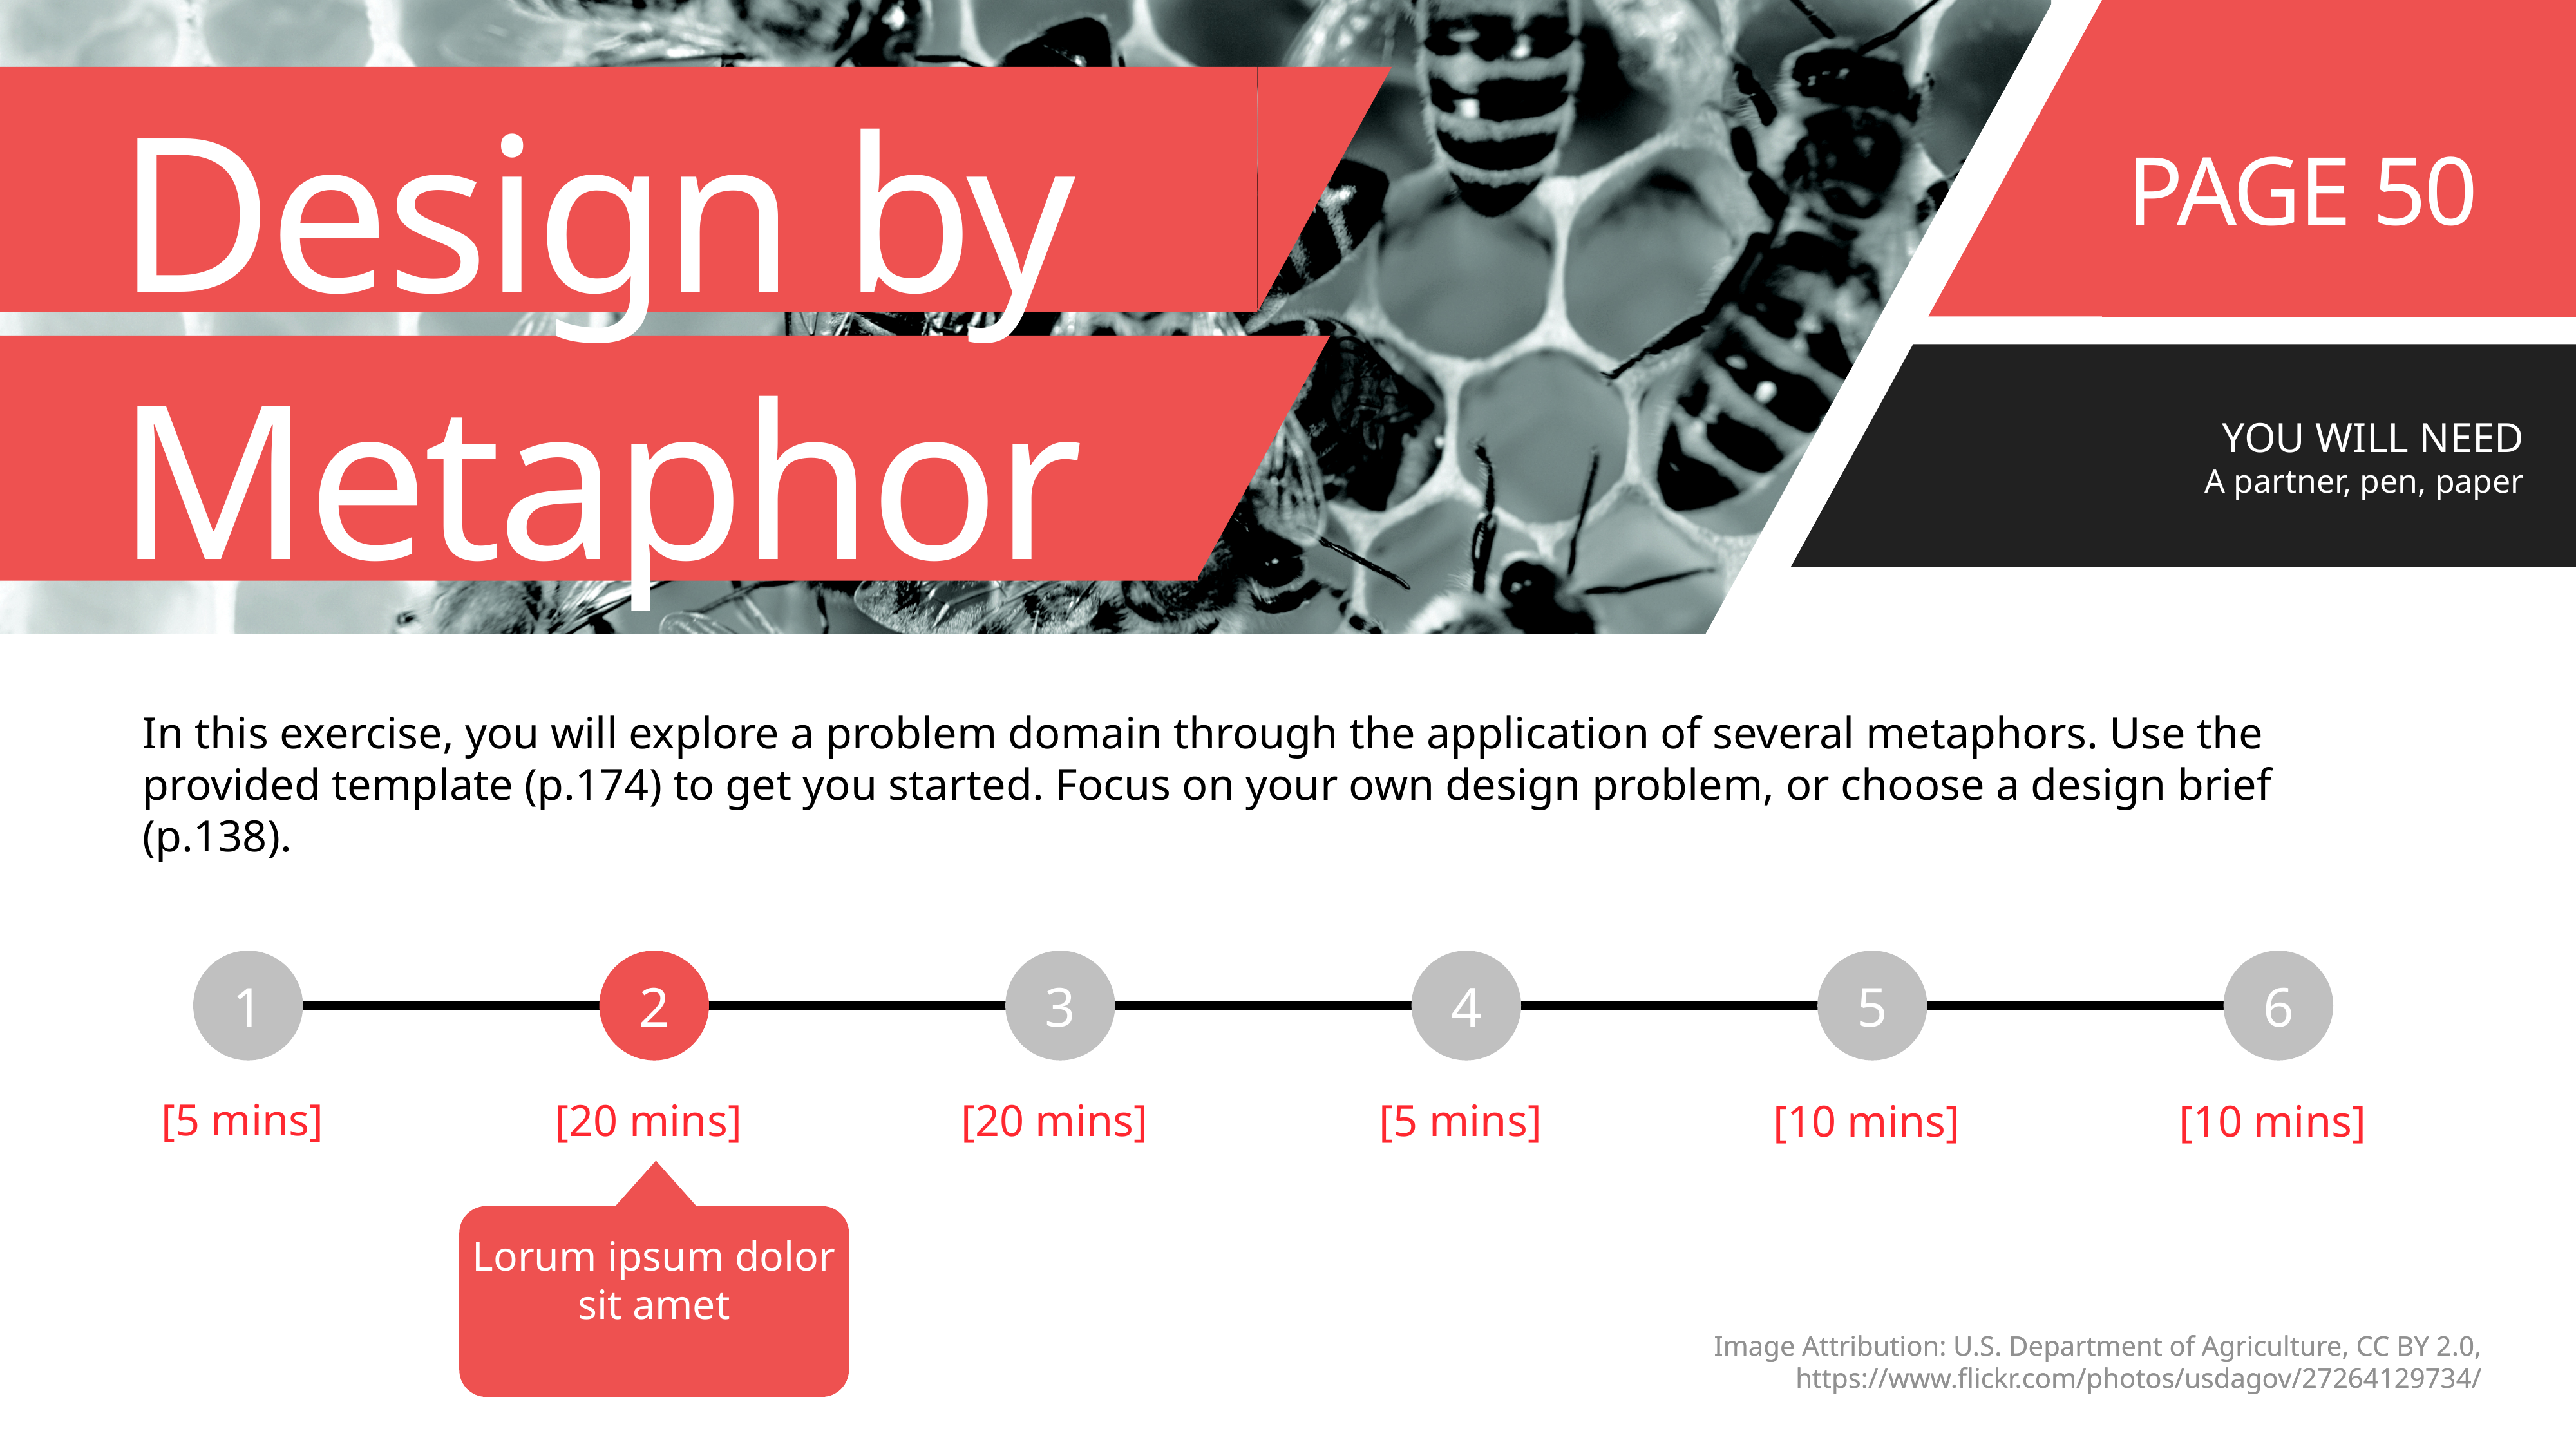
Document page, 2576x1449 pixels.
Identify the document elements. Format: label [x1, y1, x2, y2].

text_box [0, 0, 2576, 1401]
